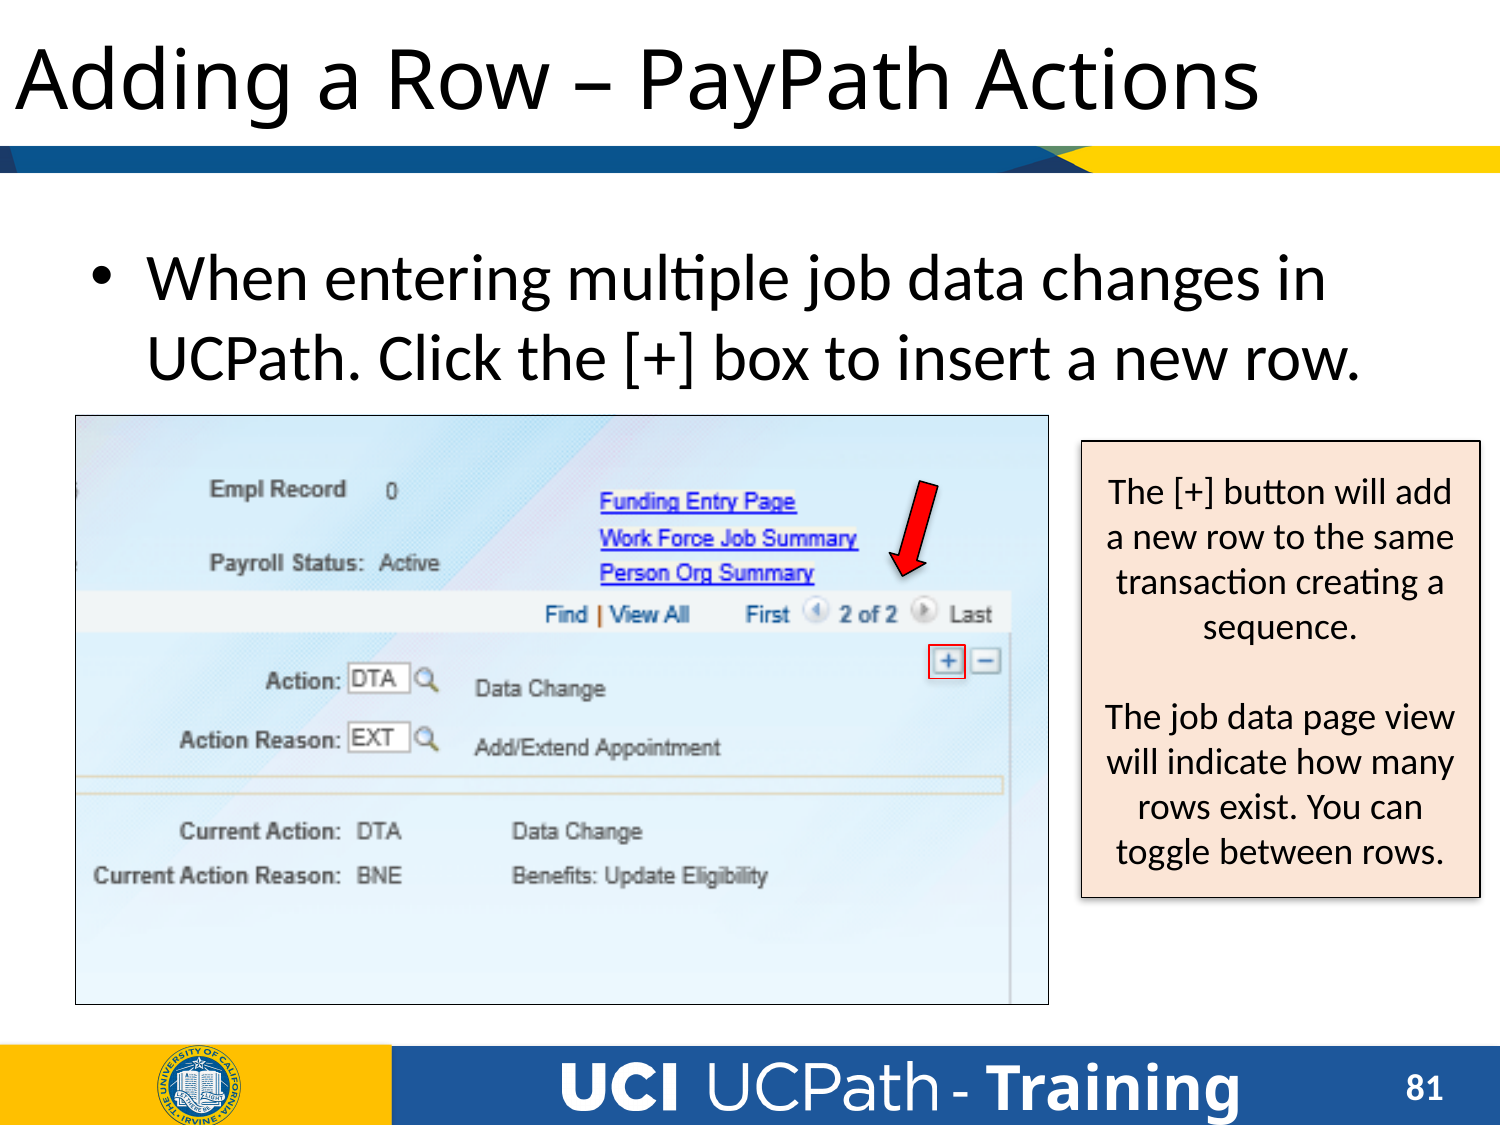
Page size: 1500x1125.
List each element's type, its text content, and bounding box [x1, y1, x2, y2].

picture [157, 1045, 241, 1125]
list When entering multiple job data changes in UCPath. Click the [+] box to insert a new row. [75, 226, 1425, 1005]
picture [562, 1061, 937, 1111]
text_box The [+] button will add a new row to the same transaction creating a sequence. The job data page view will indicate how many rows exist. You can toggle between rows. [1081, 440, 1481, 898]
title Adding a Row – PayPath Actions [0, 6, 1500, 147]
picture [75, 414, 1049, 1006]
picture [0, 147, 1500, 251]
